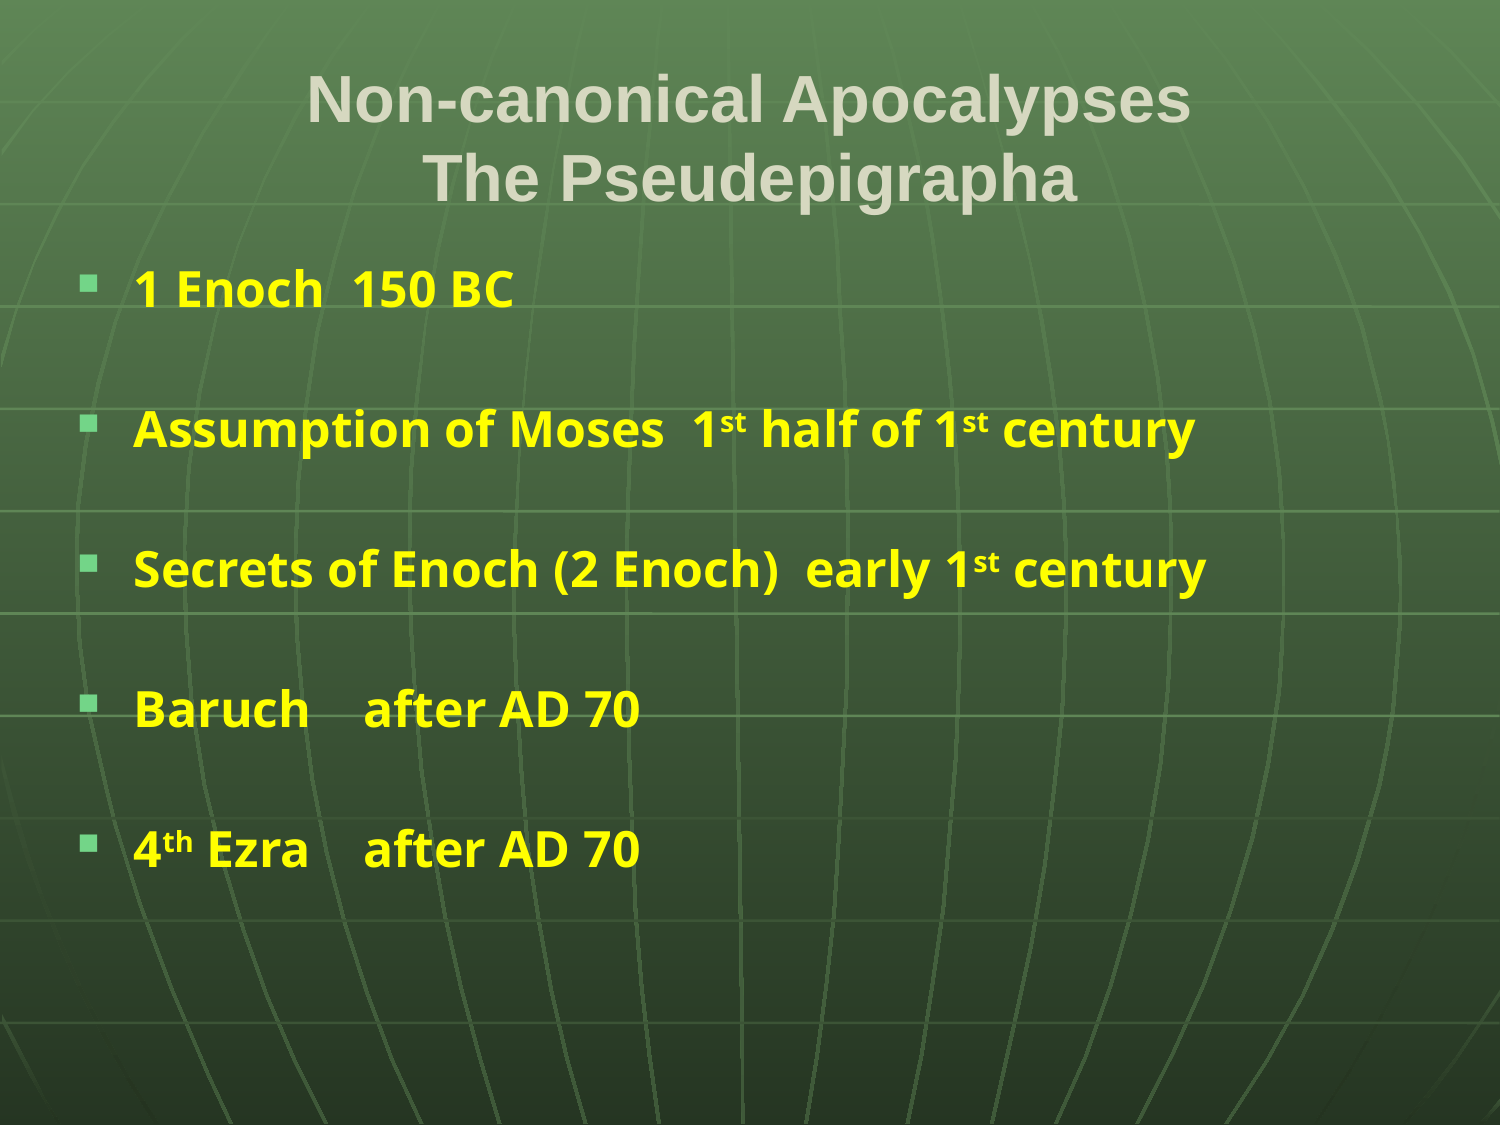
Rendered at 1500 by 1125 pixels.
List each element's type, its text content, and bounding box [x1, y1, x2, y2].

title Non-canonical Apocalypses The Pseudepigrapha [75, 45, 1425, 225]
list 1 Enoch 150 BC Assumption of Moses 1st half of 1st century Secrets of Enoch (2 Enoch) early 1st century Baruch after AD 70 4th Ezra after AD 70 [62, 249, 1425, 1006]
